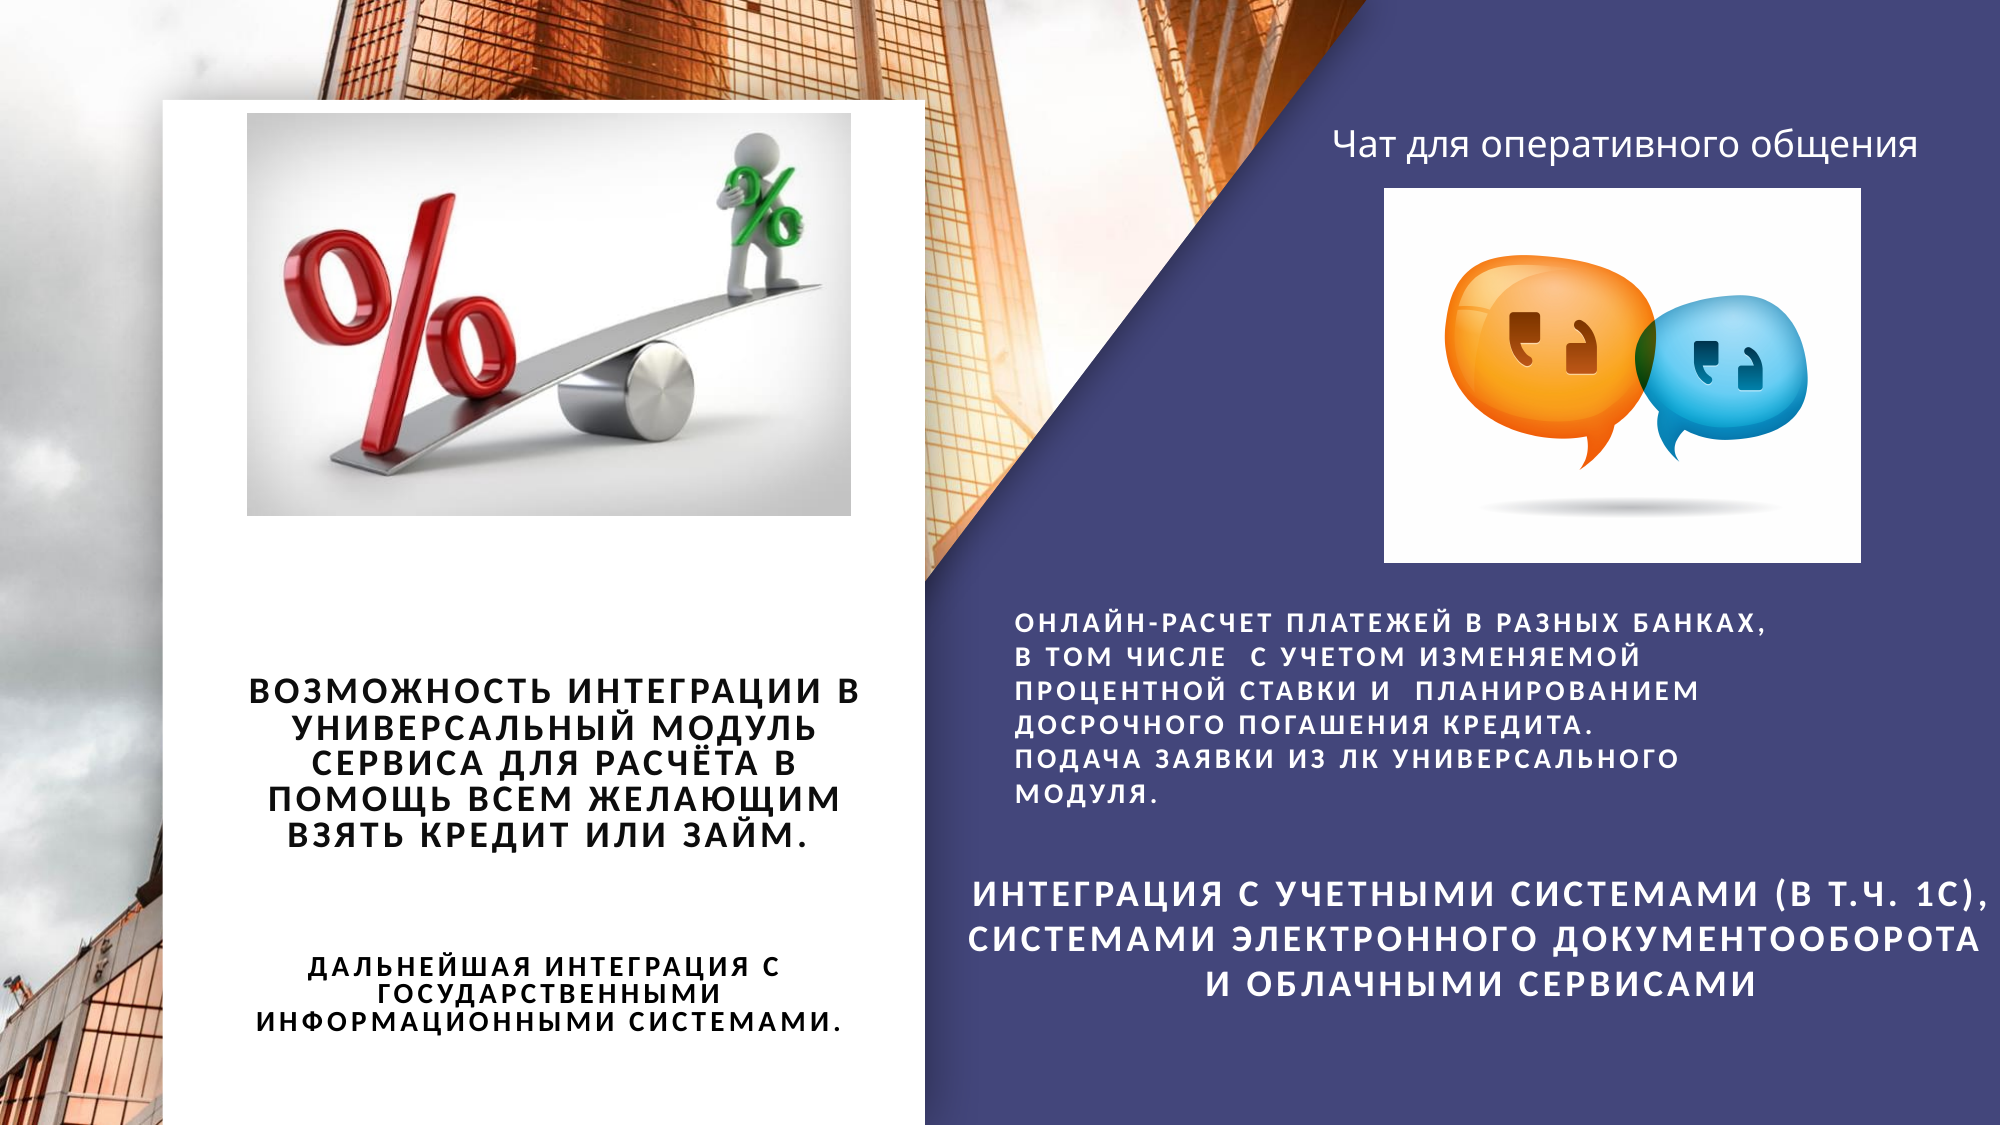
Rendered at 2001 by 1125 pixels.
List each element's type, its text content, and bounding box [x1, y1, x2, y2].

text_box Чат для оперативного общения [1373, 112, 1935, 172]
subtitle онлайн-расчет платежей в разных банках, в том числе с учетом изменяемой процентной ставки и планированием досрочного погашения кредита. Подача заявки из ЛК универсального модуля. [1373, 593, 1800, 819]
text_box Интеграция с учетными системами (в т.ч. 1С), системами электронного документооборота и облачными сервисами [1373, 861, 2000, 1011]
picture [1384, 188, 1861, 563]
picture [0, 0, 1367, 1125]
